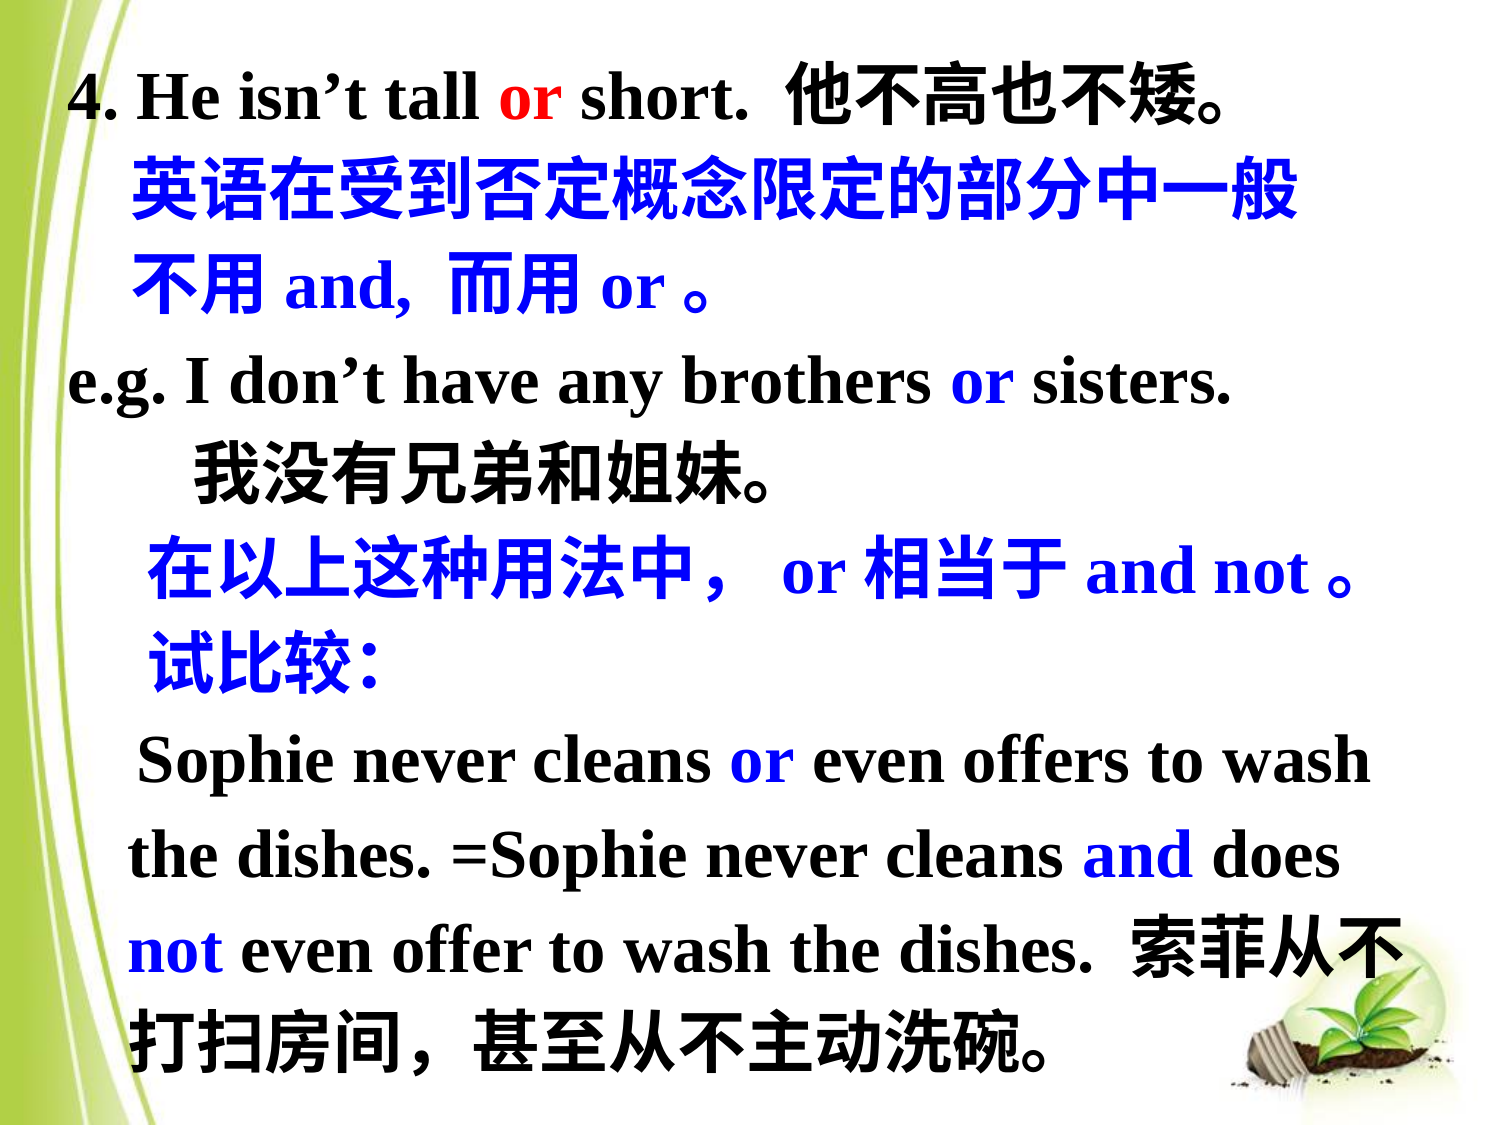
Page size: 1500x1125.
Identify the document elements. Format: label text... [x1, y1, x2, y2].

picture [0, 0, 1500, 1125]
text_box 4. He isn’t tall or short. 他不高也不矮。 英语在受到否定概念限定的部分中一般 不用and, 而用or。 e.g. I don’t have any brothers or sisters. 我没有兄弟和姐妹。 在以上这种用法中，or相当于and not。 试比较： Sophie never cleans or even offers to wash the dishes. =Sophie never cleans and does not even offer to wash the dishes. 索菲从不打扫房间，甚至从不主动洗碗。 [53, 31, 1459, 1089]
